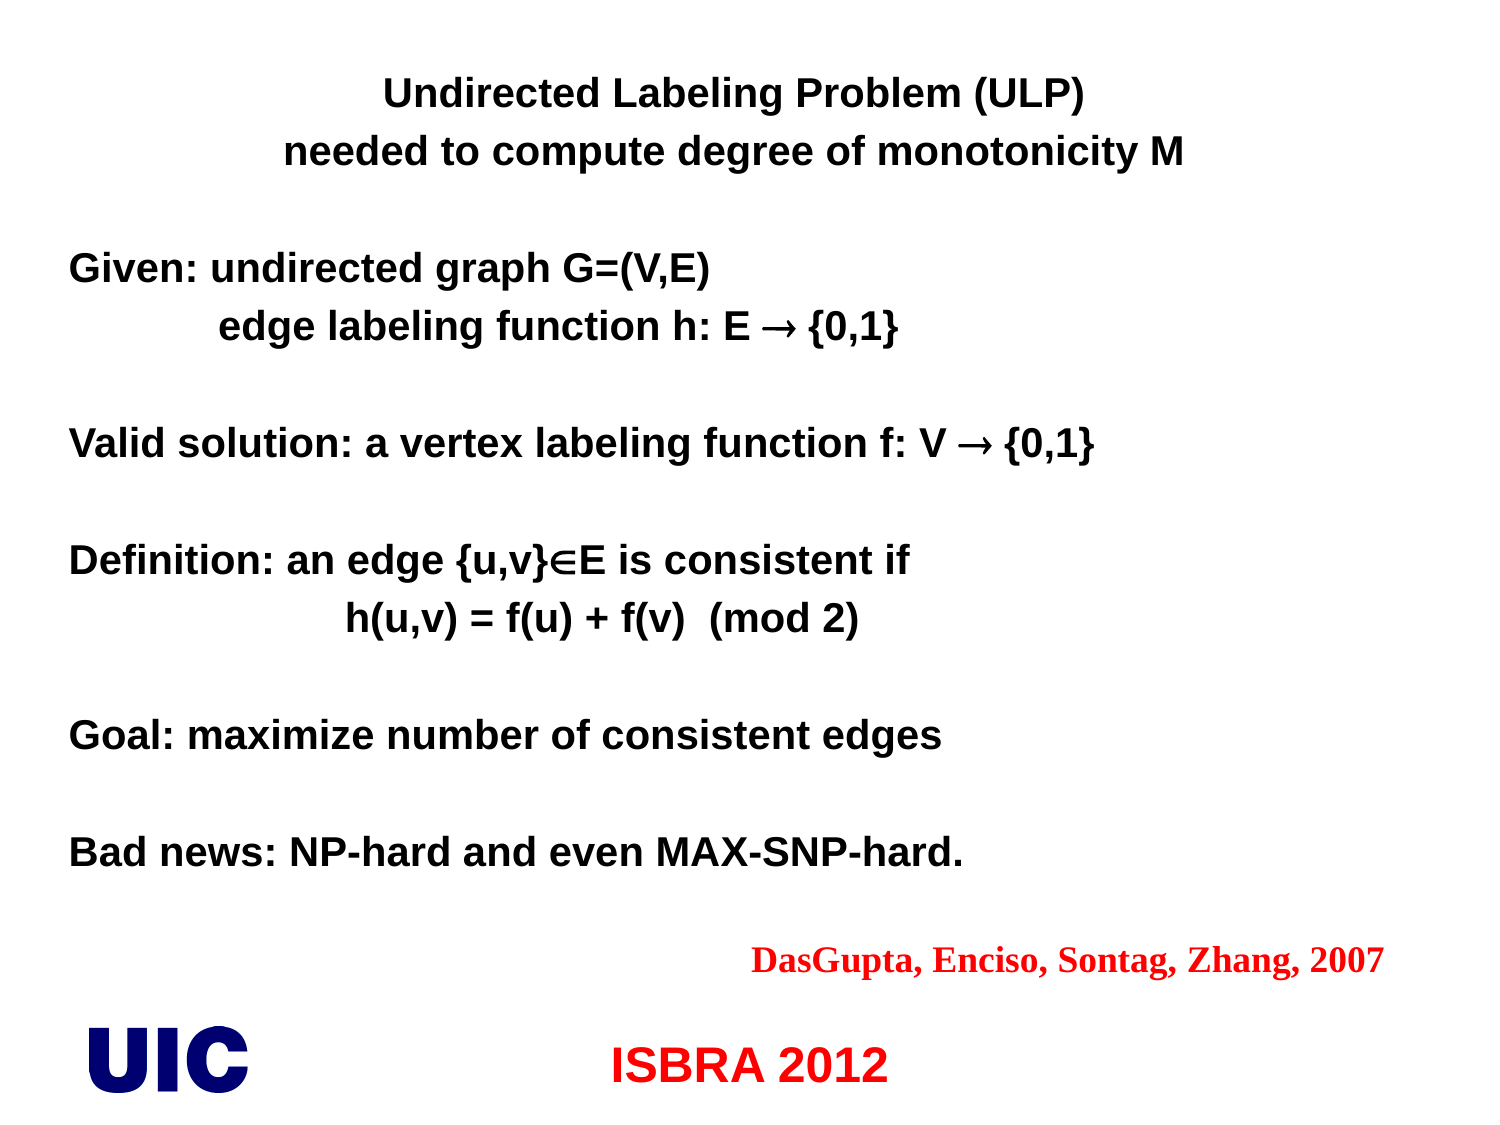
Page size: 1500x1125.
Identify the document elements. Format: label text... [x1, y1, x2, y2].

text_box DasGupta, Enciso, Sontag, Zhang, 2007 [736, 927, 1400, 988]
footer ISBRA 2012 [512, 1024, 988, 1103]
list Undirected Labeling Problem (ULP) needed to compute degree of monotonicity M Given: undirected graph G=(V,E) edge labeling function h: E  {0,1} Valid solution: a vertex labeling function f: V  {0,1} Definition: an edge {u,v}E is consistent if h(u,v) = f(u) + f(v) (mod 2) Goal: maximize number of consistent edges Bad news: NP-hard and even MAX-SNP-hard. [53, 0, 1415, 912]
picture [89, 1026, 248, 1093]
